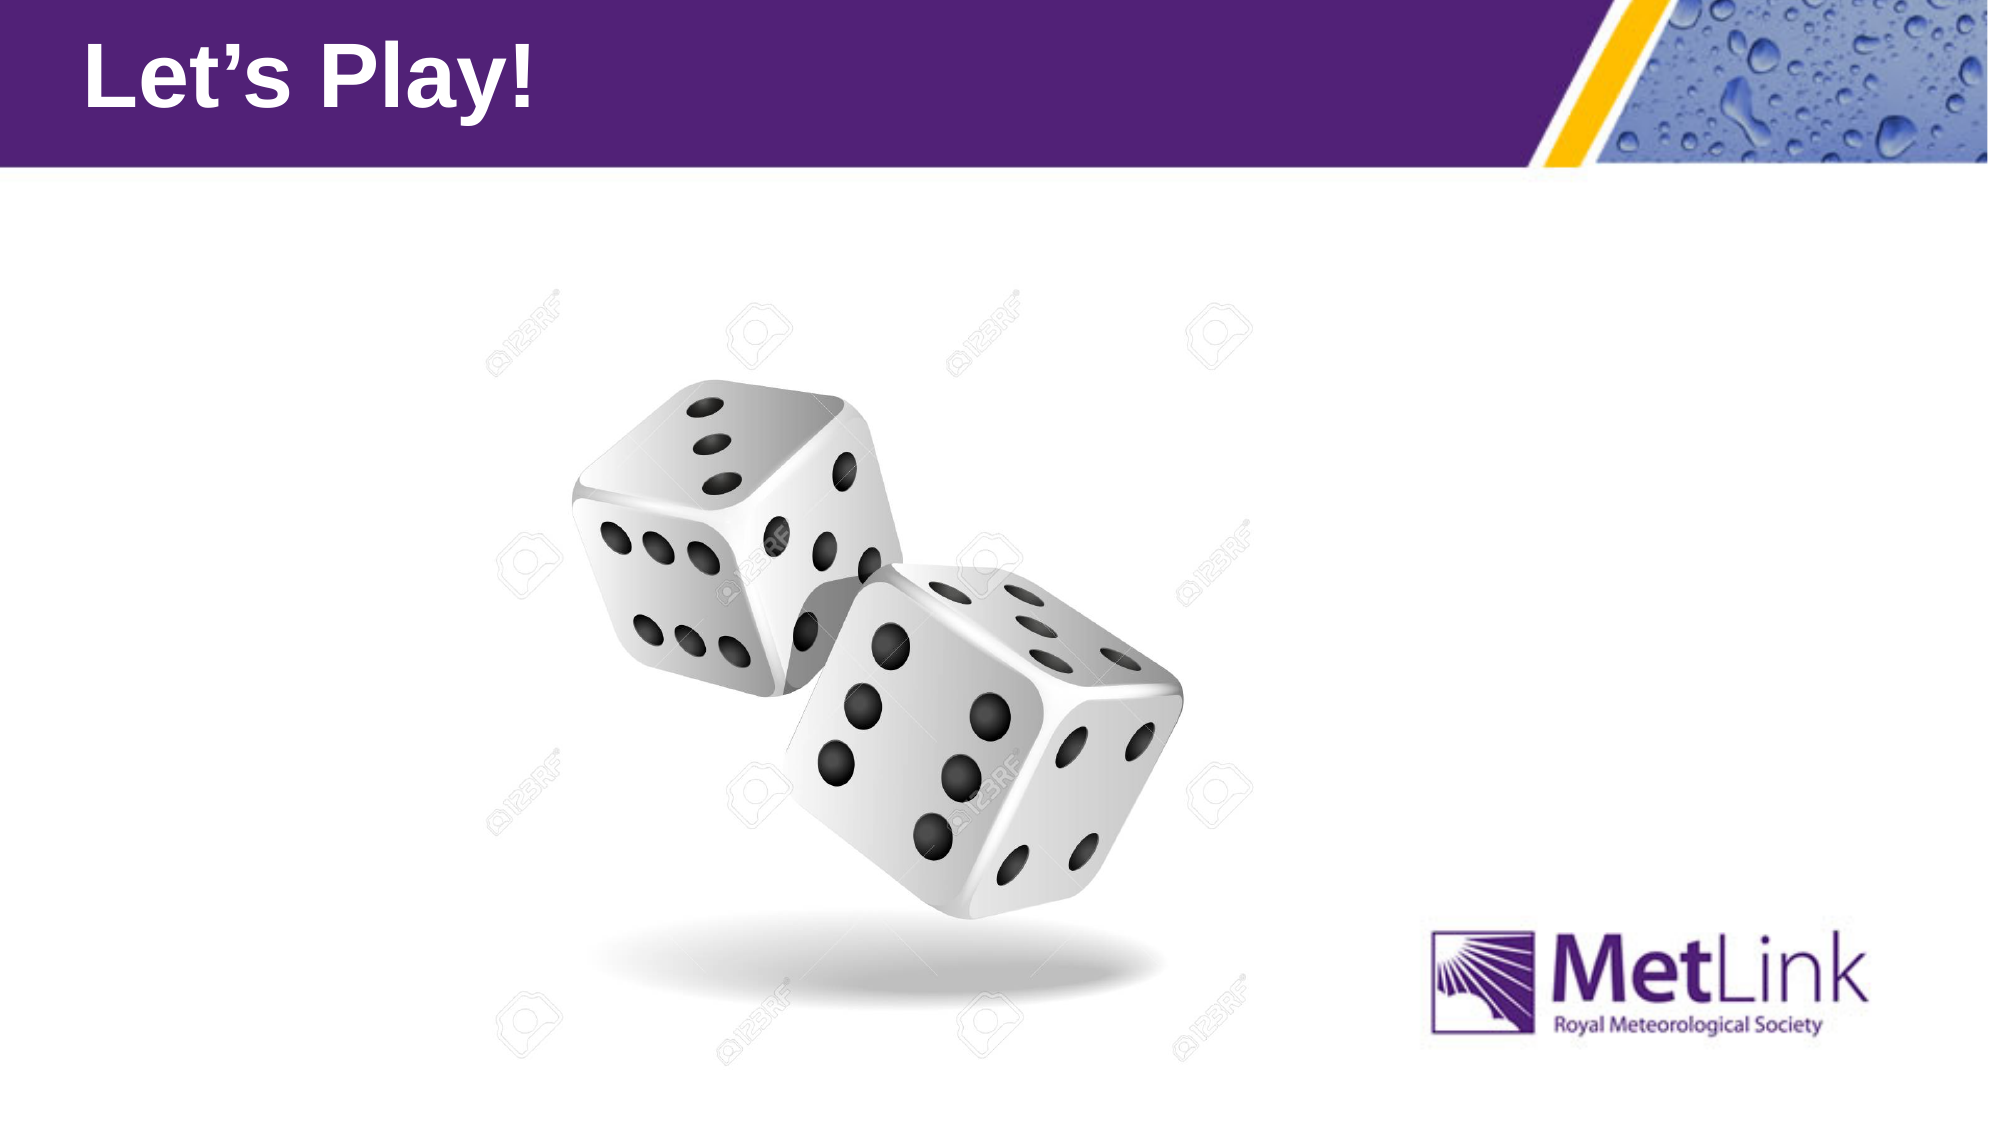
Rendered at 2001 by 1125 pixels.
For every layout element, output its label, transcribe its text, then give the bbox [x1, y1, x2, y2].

picture [0, 0, 1988, 1125]
title Let’s Play! [67, 0, 1681, 136]
